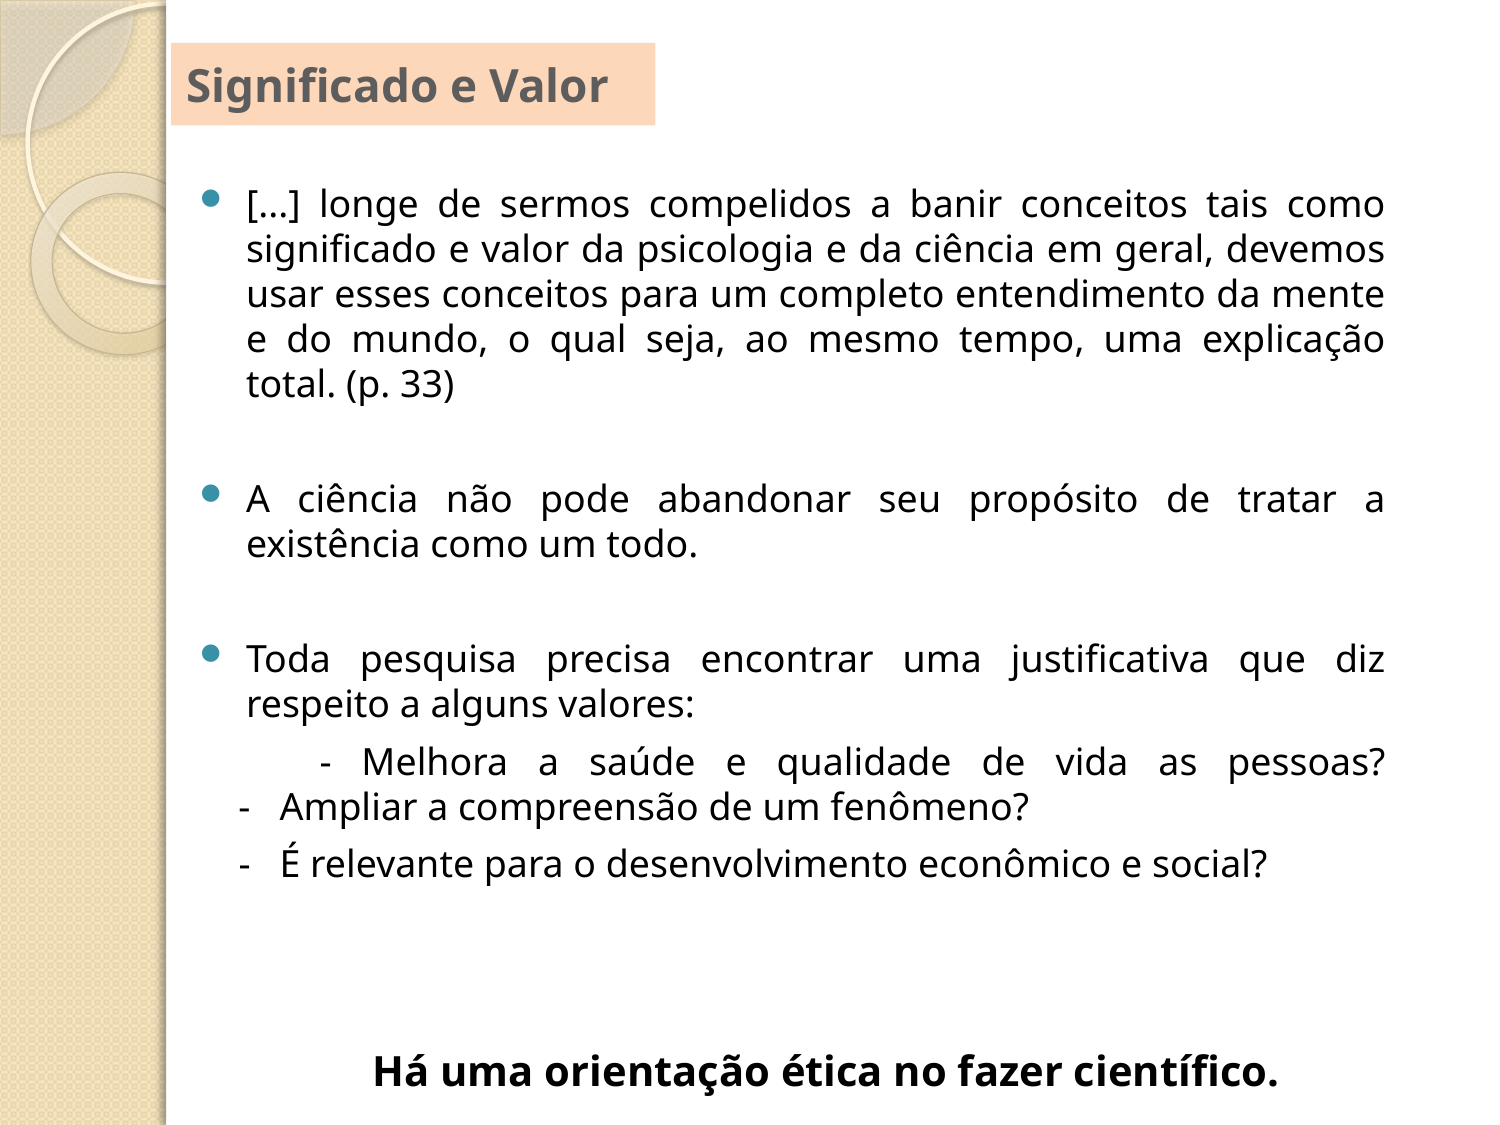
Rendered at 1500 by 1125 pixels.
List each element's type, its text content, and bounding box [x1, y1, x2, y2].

list [...] longe de sermos compelidos a banir conceitos tais como significado e valor da psicologia e da ciência em geral, devemos usar esses conceitos para um completo entendimento da mente e do mundo, o qual seja, ao mesmo tempo, uma explicação total. (p. 33) A ciência não pode abandonar seu propósito de tratar a existência como um todo. Toda pesquisa precisa encontrar uma justificativa que diz respeito a alguns valores: - Melhora a saúde e qualidade de vida as pessoas? - Ampliar a compreensão de um fenômeno? - É relevante para o desenvolvimento econômico e social? [171, 172, 1402, 961]
title Significado e Valor [171, 42, 656, 126]
text_box Há uma orientação ética no fazer científico. [253, 1028, 1500, 1104]
